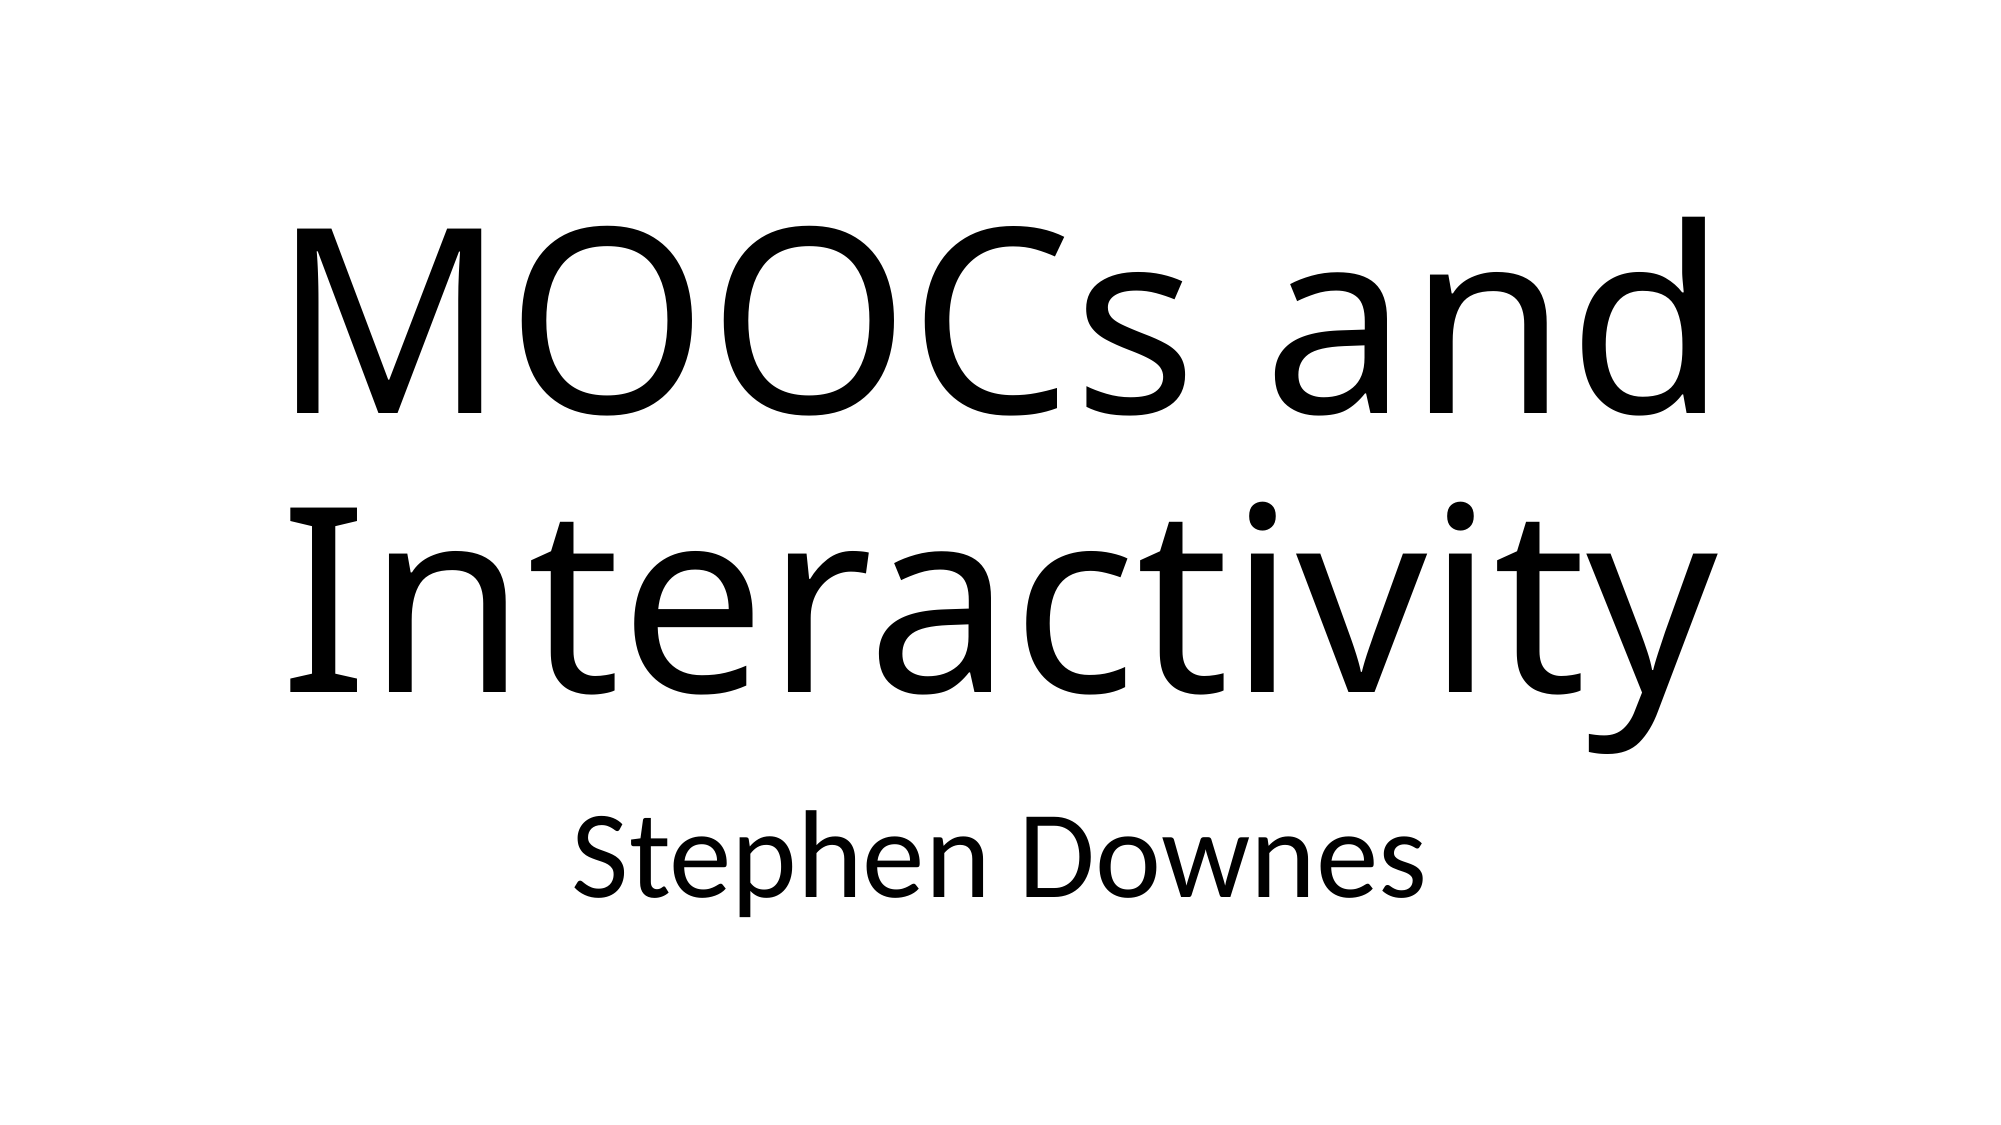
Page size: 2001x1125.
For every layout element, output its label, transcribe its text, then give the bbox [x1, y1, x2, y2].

subtitle Stephen Downes [249, 782, 1750, 1075]
title MOOCs and Interactivity [249, 184, 1750, 757]
